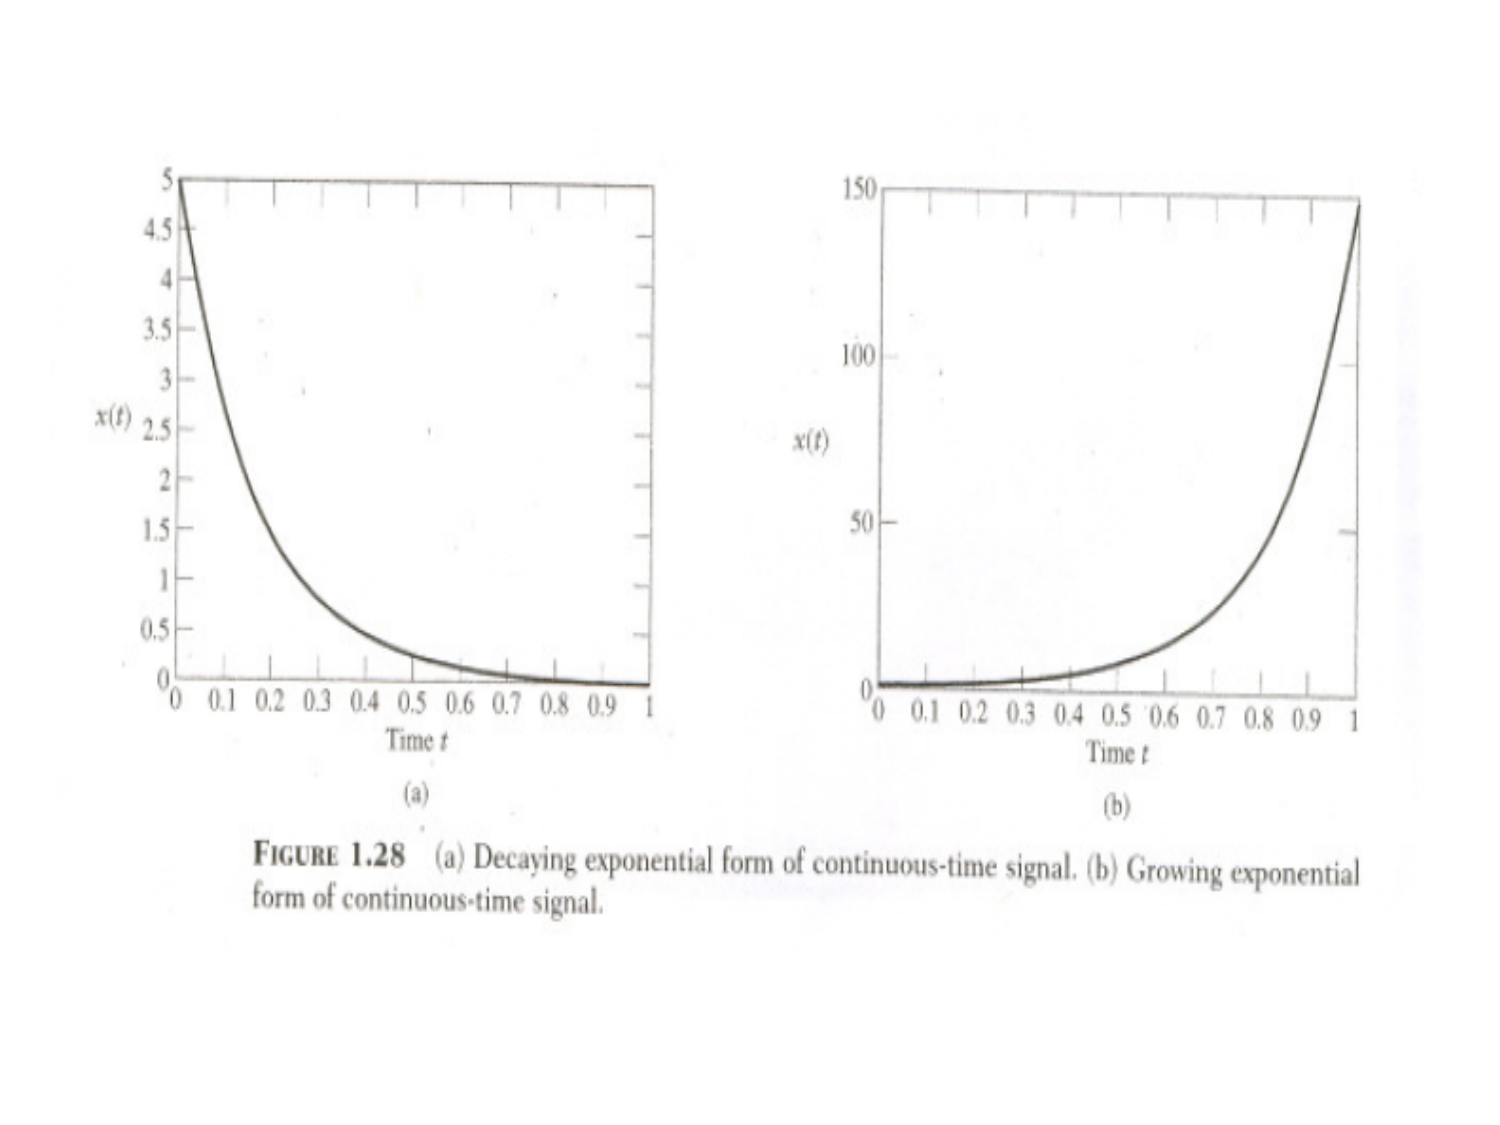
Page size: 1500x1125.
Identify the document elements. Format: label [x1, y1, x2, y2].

list [49, 112, 1426, 951]
